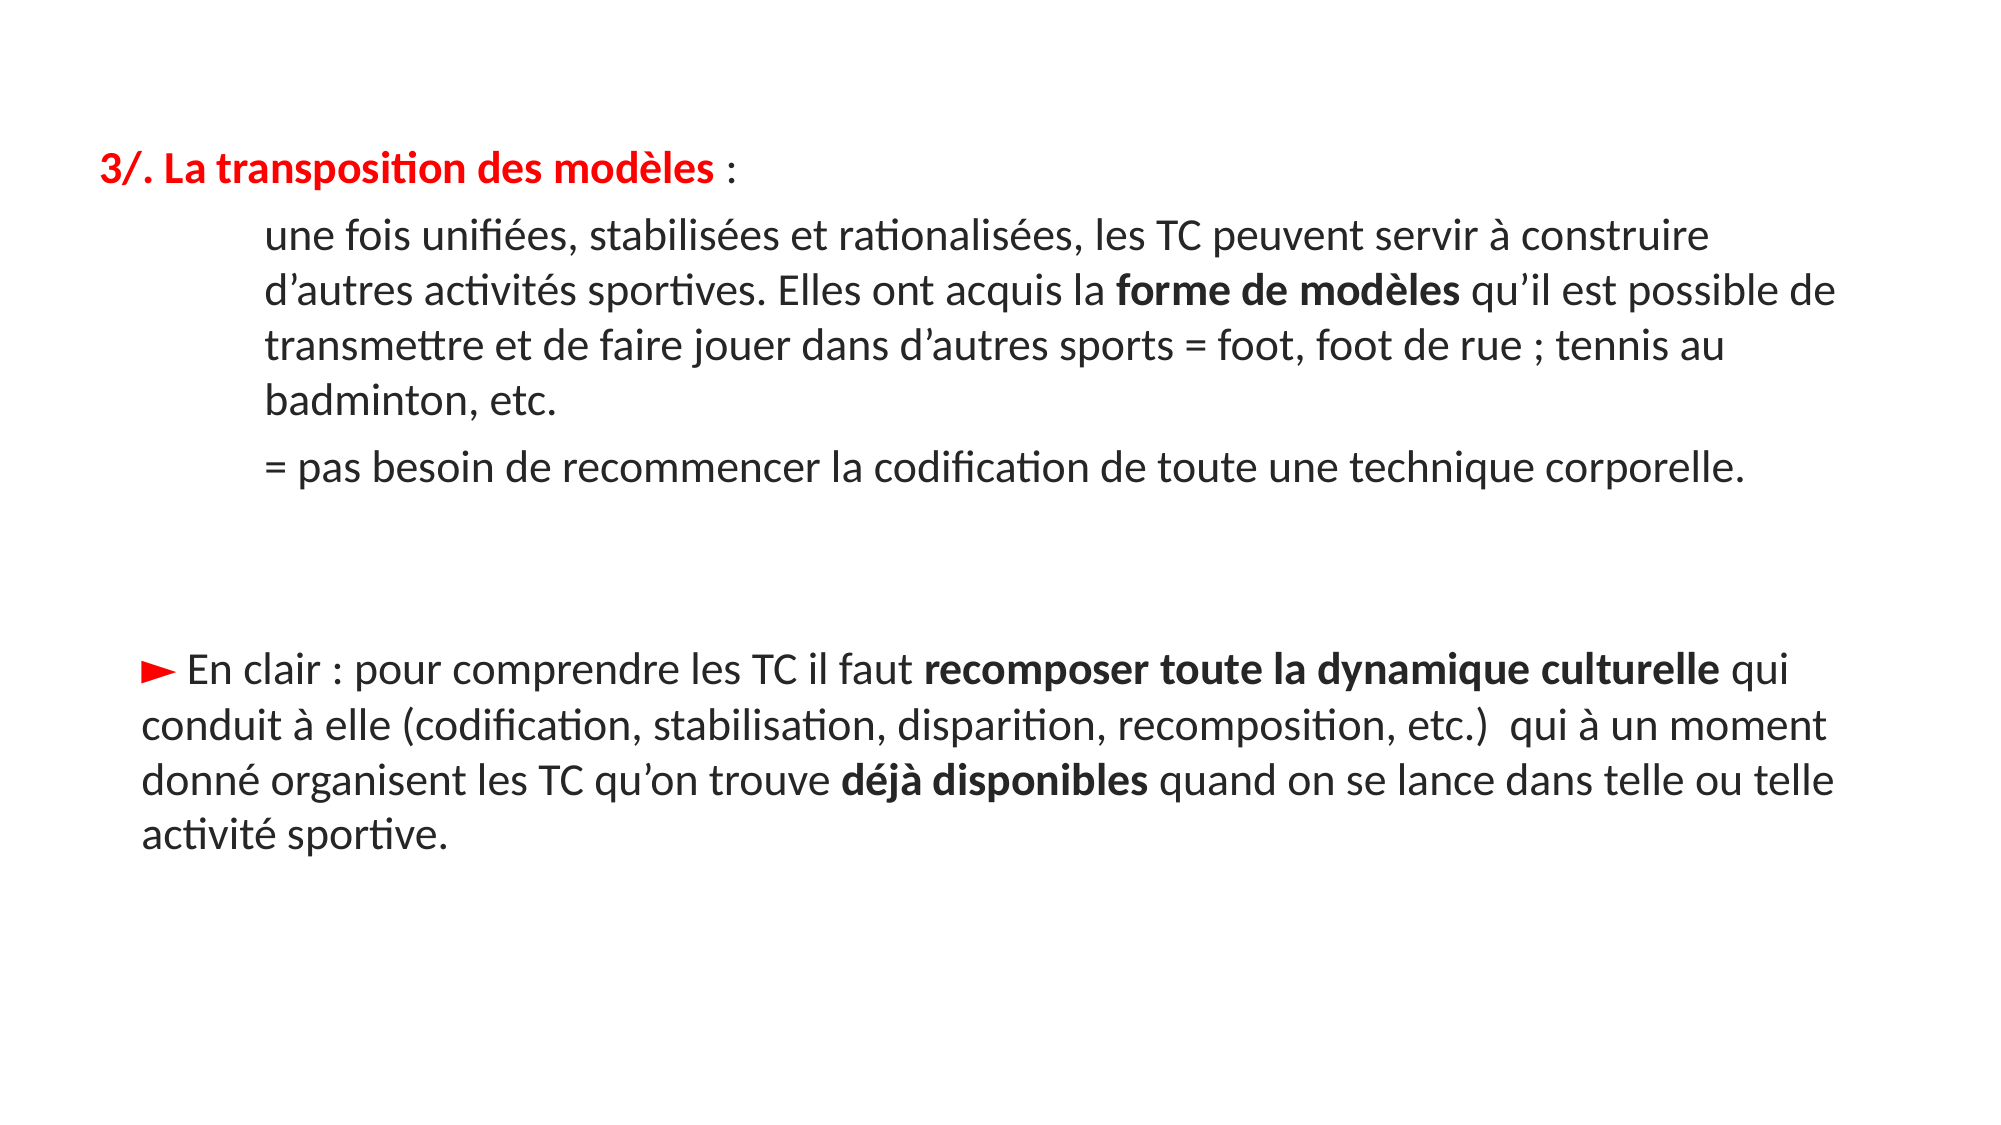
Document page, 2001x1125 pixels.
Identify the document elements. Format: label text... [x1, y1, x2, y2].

list 3/. La transposition des modèles : une fois unifiées, stabilisées et rationalisées, les TC peuvent servir à construire d’autres activités sportives. Elles ont acquis la forme de modèles qu’il est possible de transmettre et de faire jouer dans d’autres sports = foot, foot de rue ; tennis au badminton, etc. = pas besoin de recommencer la codification de toute une technique corporelle. ► En clair : pour comprendre les TC il faut recomposer toute la dynamique culturelle qui conduit à elle (codification, stabilisation, disparition, recomposition, etc.) qui à un moment donné organisent les TC qu’on trouve déjà disponibles quand on se lance dans telle ou telle activité sportive. [82, 47, 1876, 1044]
